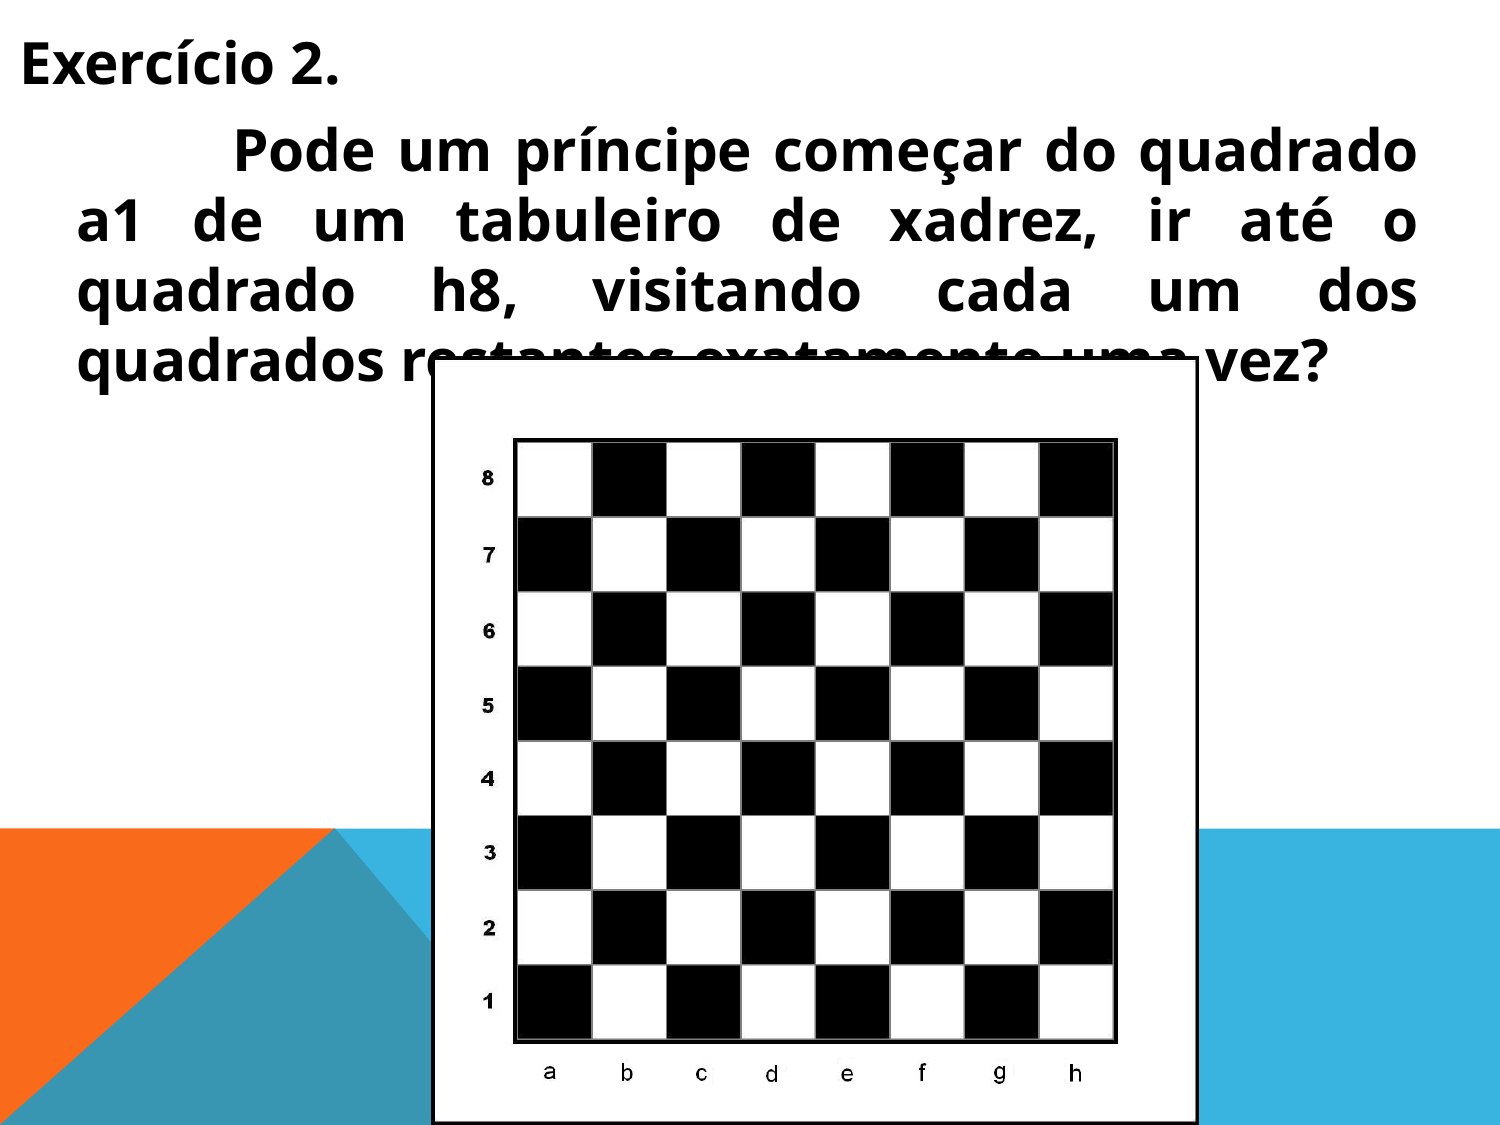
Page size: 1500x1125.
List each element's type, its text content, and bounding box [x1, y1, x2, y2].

picture [430, 356, 1200, 1125]
list Exercício 2. Pode um príncipe começar do quadrado a1 de um tabuleiro de xadrez, ir até o quadrado h8, visitando cada um dos quadrados restantes exatamente uma vez? [4, 19, 1434, 607]
